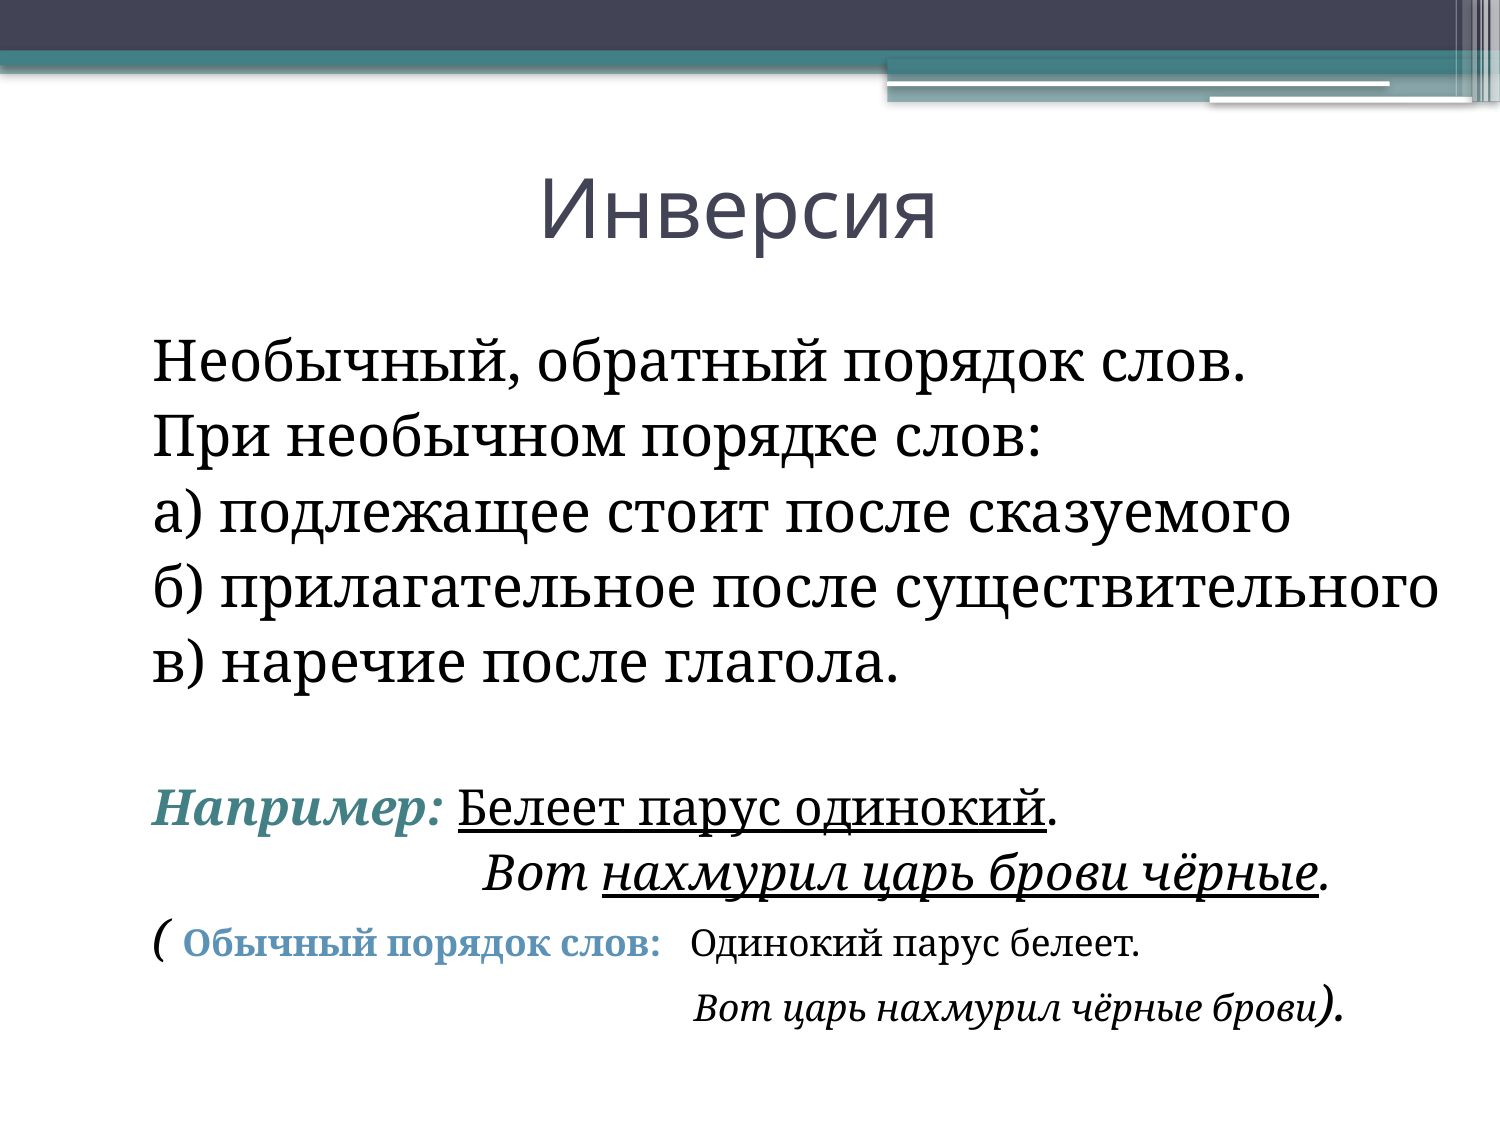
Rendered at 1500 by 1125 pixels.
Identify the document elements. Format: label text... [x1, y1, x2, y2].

list Необычный, обратный порядок слов. При необычном порядке слов: а) подлежащее стоит после сказуемого б) прилагательное после существительного в) наречие после глагола. Например: Белеет парус одинокий. Вот нахмурил царь брови чёрные. ( Обычный порядок слов: Одинокий парус белеет. Вот царь нахмурил чёрные брови). [137, 316, 1460, 1059]
title Инверсия [74, 128, 1426, 282]
